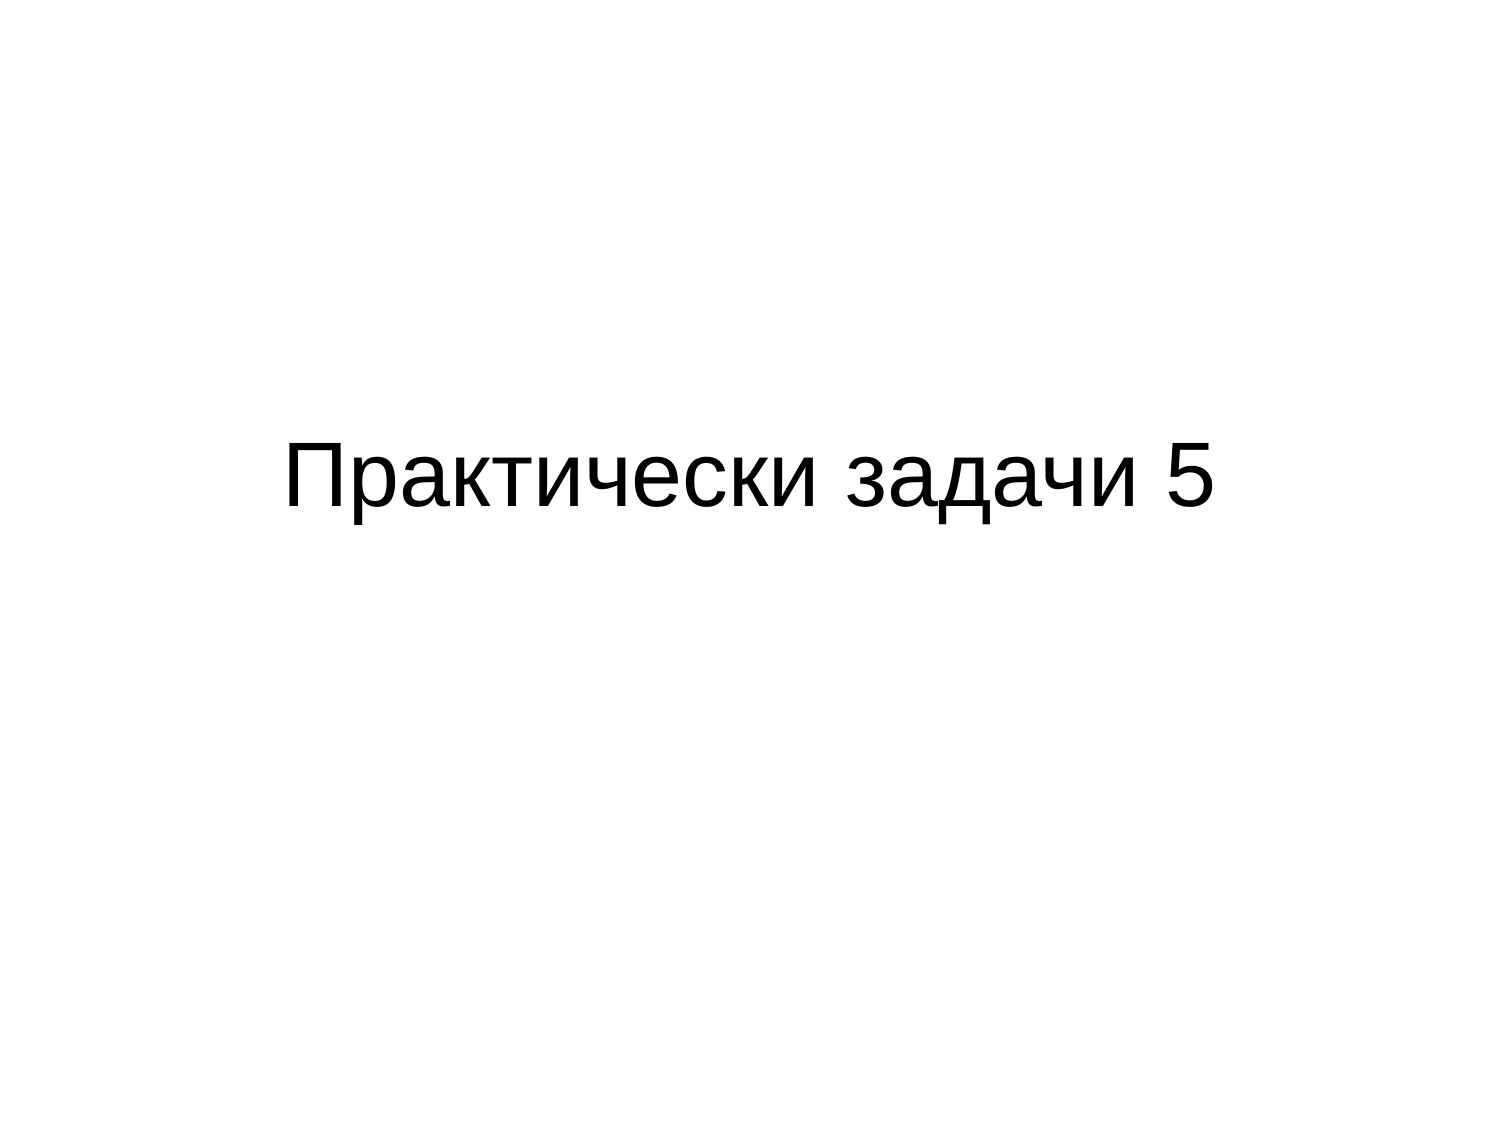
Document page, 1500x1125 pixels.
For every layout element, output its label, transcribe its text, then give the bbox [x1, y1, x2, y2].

title Практически задачи 5 [112, 349, 1388, 591]
